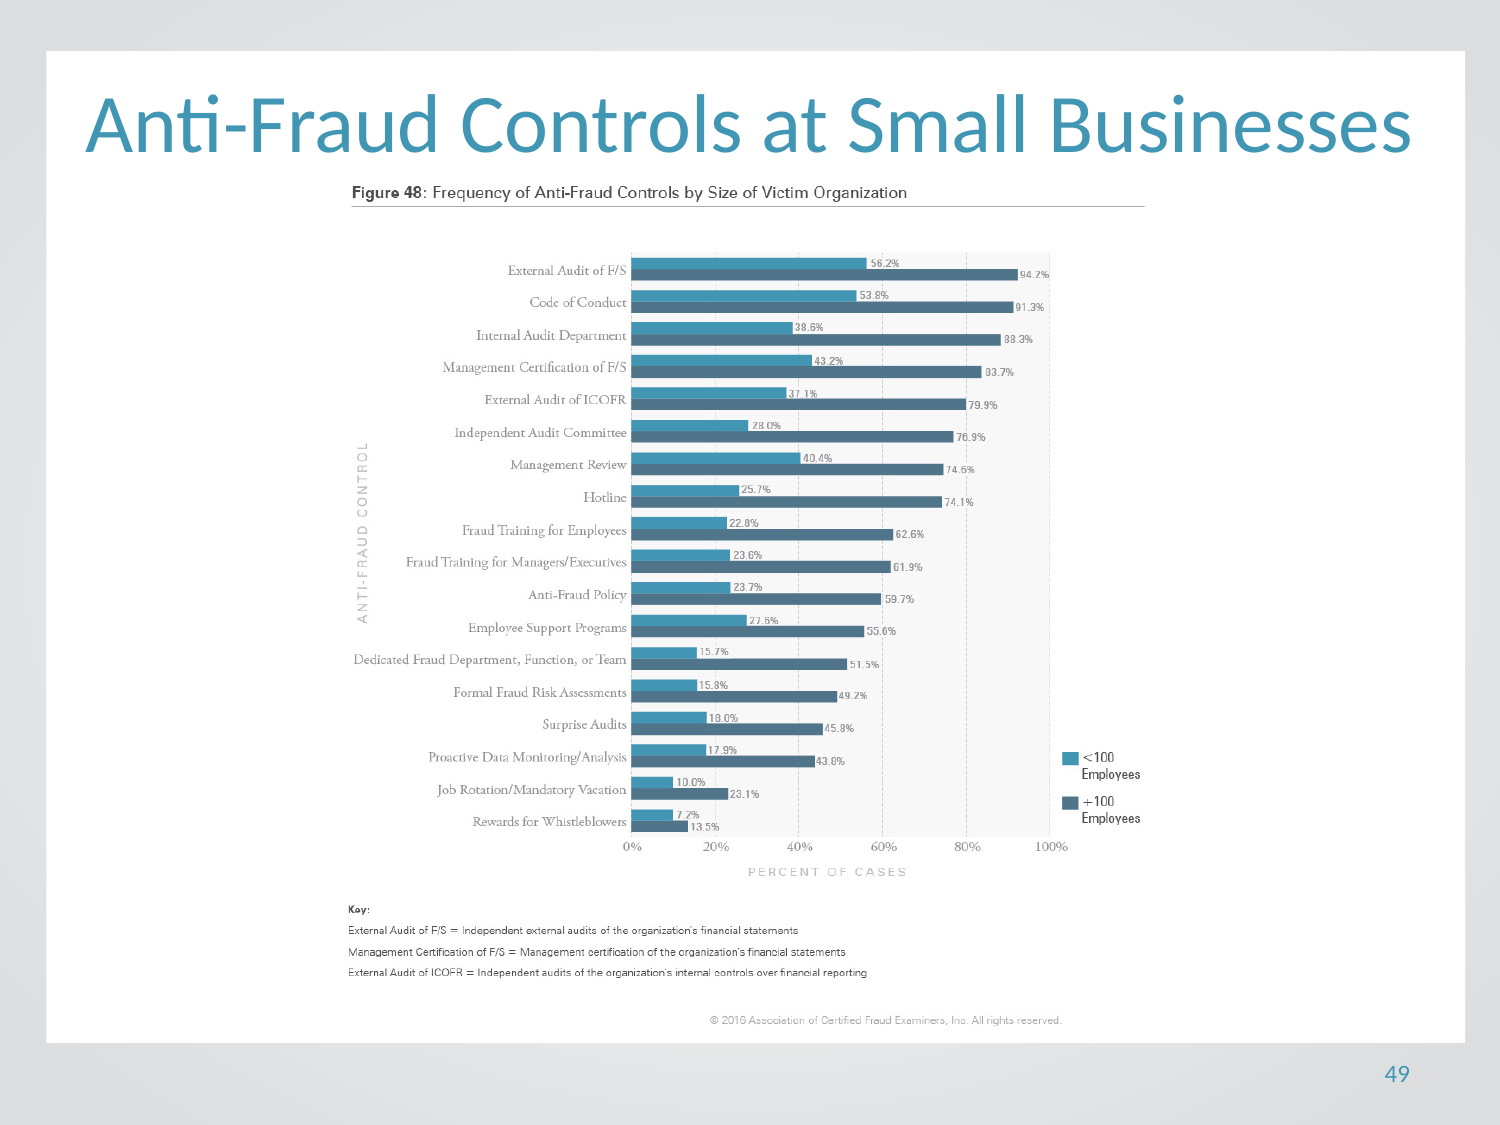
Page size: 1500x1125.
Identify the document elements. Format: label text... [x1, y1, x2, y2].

picture [75, 169, 1425, 1043]
title Anti-Fraud Controls at Small Businesses [0, 45, 1500, 202]
slide_number 49 [1074, 1042, 1425, 1103]
